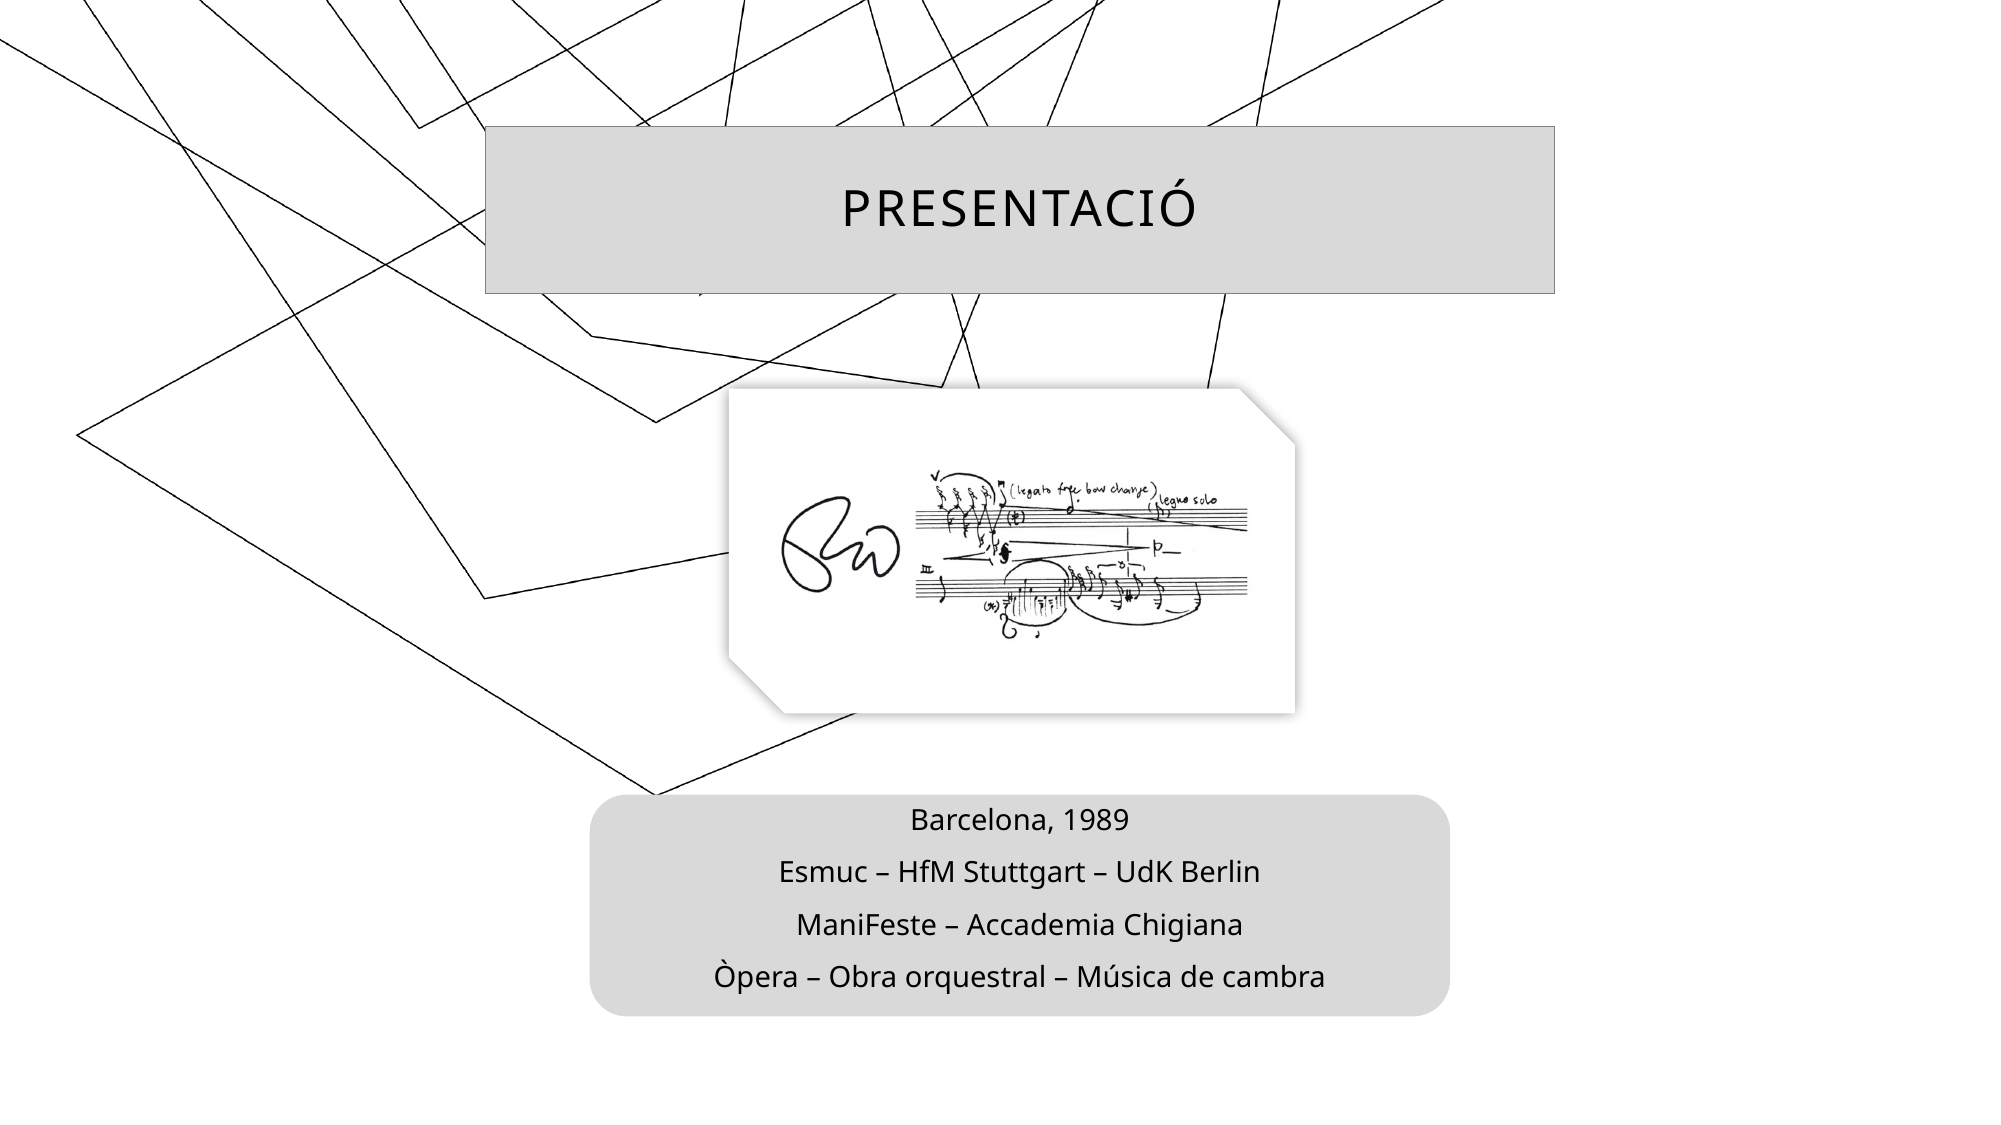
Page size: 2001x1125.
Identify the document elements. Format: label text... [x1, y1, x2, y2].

text_box Barcelona, 1989 Esmuc – HfM Stuttgart – UdK Berlin ManiFeste – Accademia Chigiana Òpera – Obra orquestral – Música de cambra [589, 794, 1451, 1017]
title PRESENTACIÓ [485, 126, 1555, 294]
picture [0, 0, 1557, 830]
